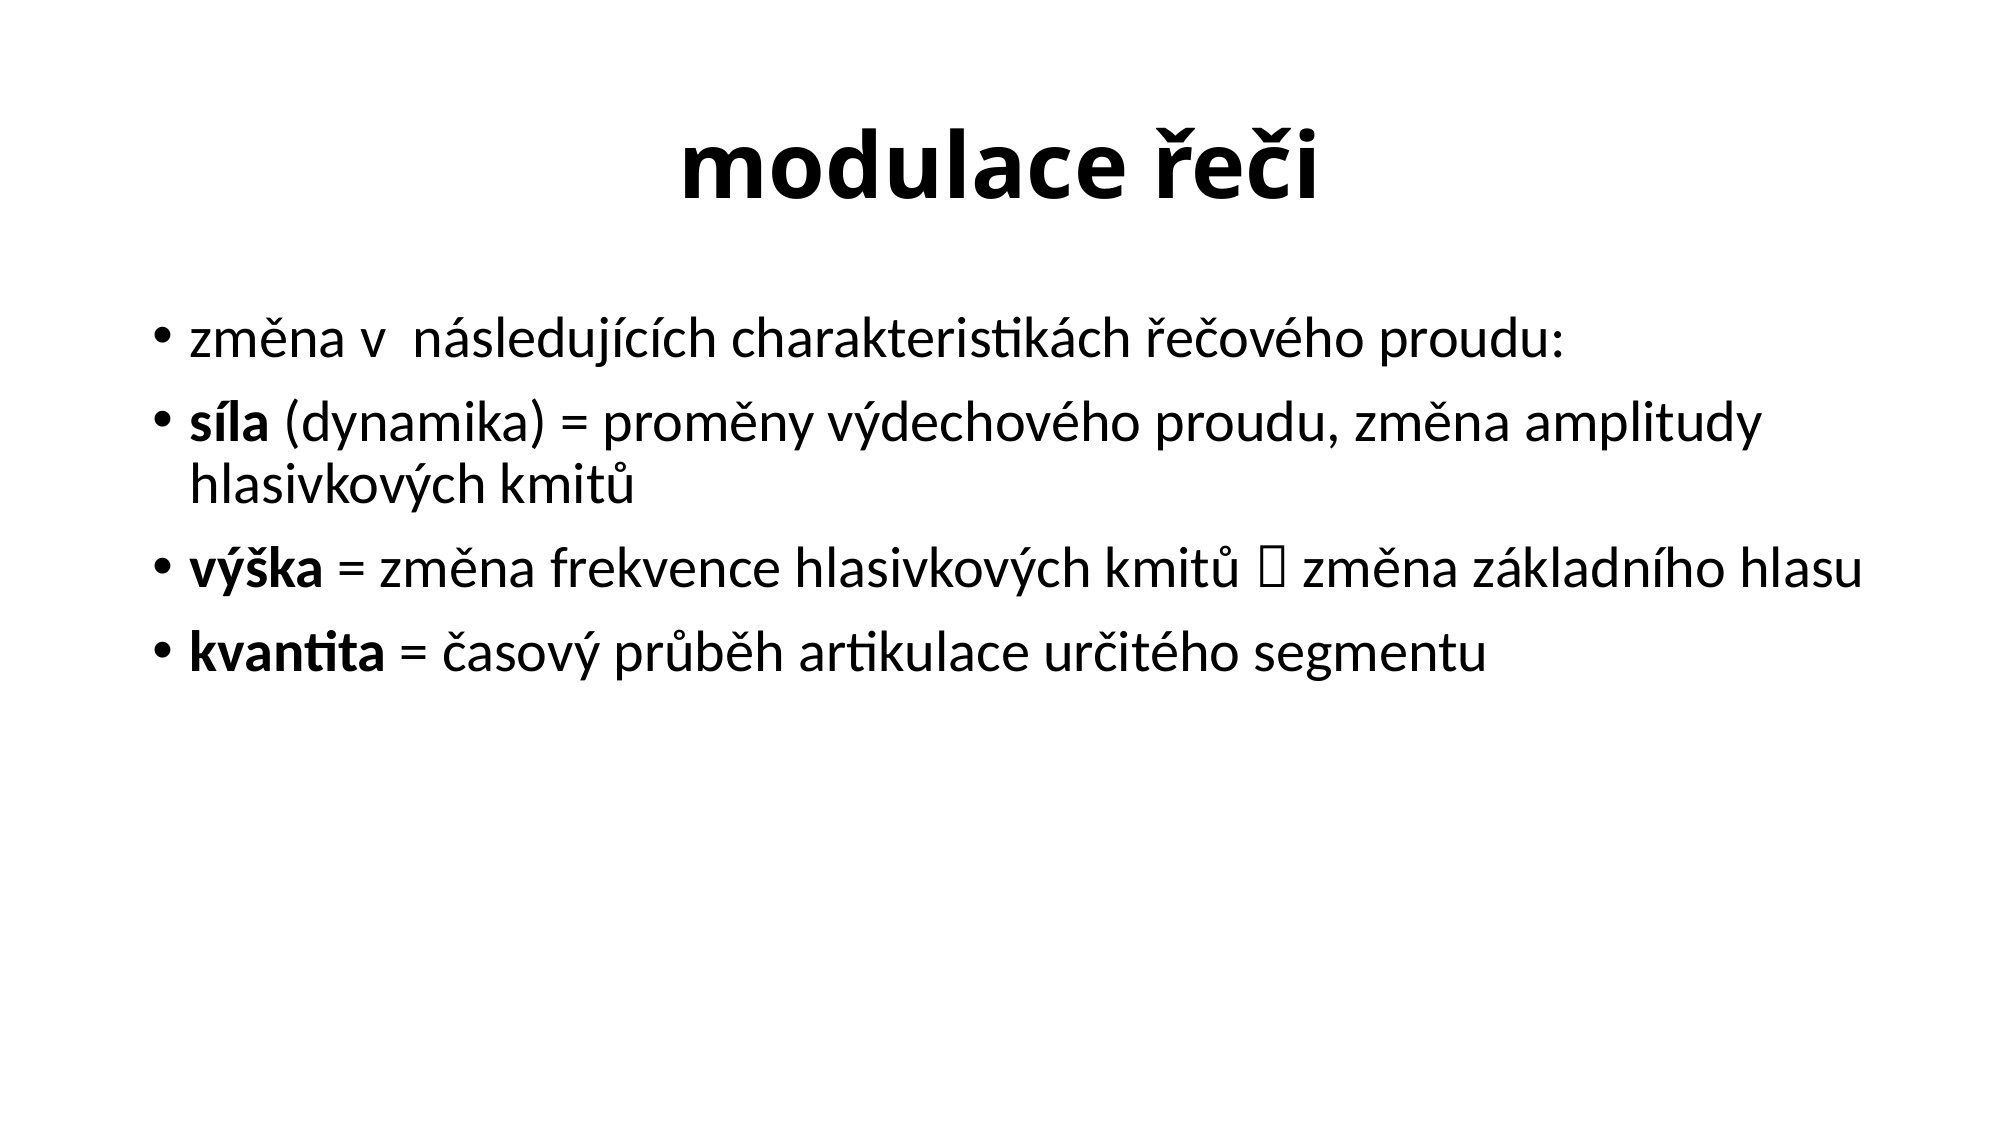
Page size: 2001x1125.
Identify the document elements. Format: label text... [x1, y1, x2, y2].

title modulace řeči [137, 59, 1863, 278]
list změna v následujících charakteristikách řečového proudu: síla (dynamika) = proměny výdechového proudu, změna amplitudy hlasivkových kmitů výška = změna frekvence hlasivkových kmitů  změna základního hlasu kvantita = časový průběh artikulace určitého segmentu [137, 299, 1922, 1014]
